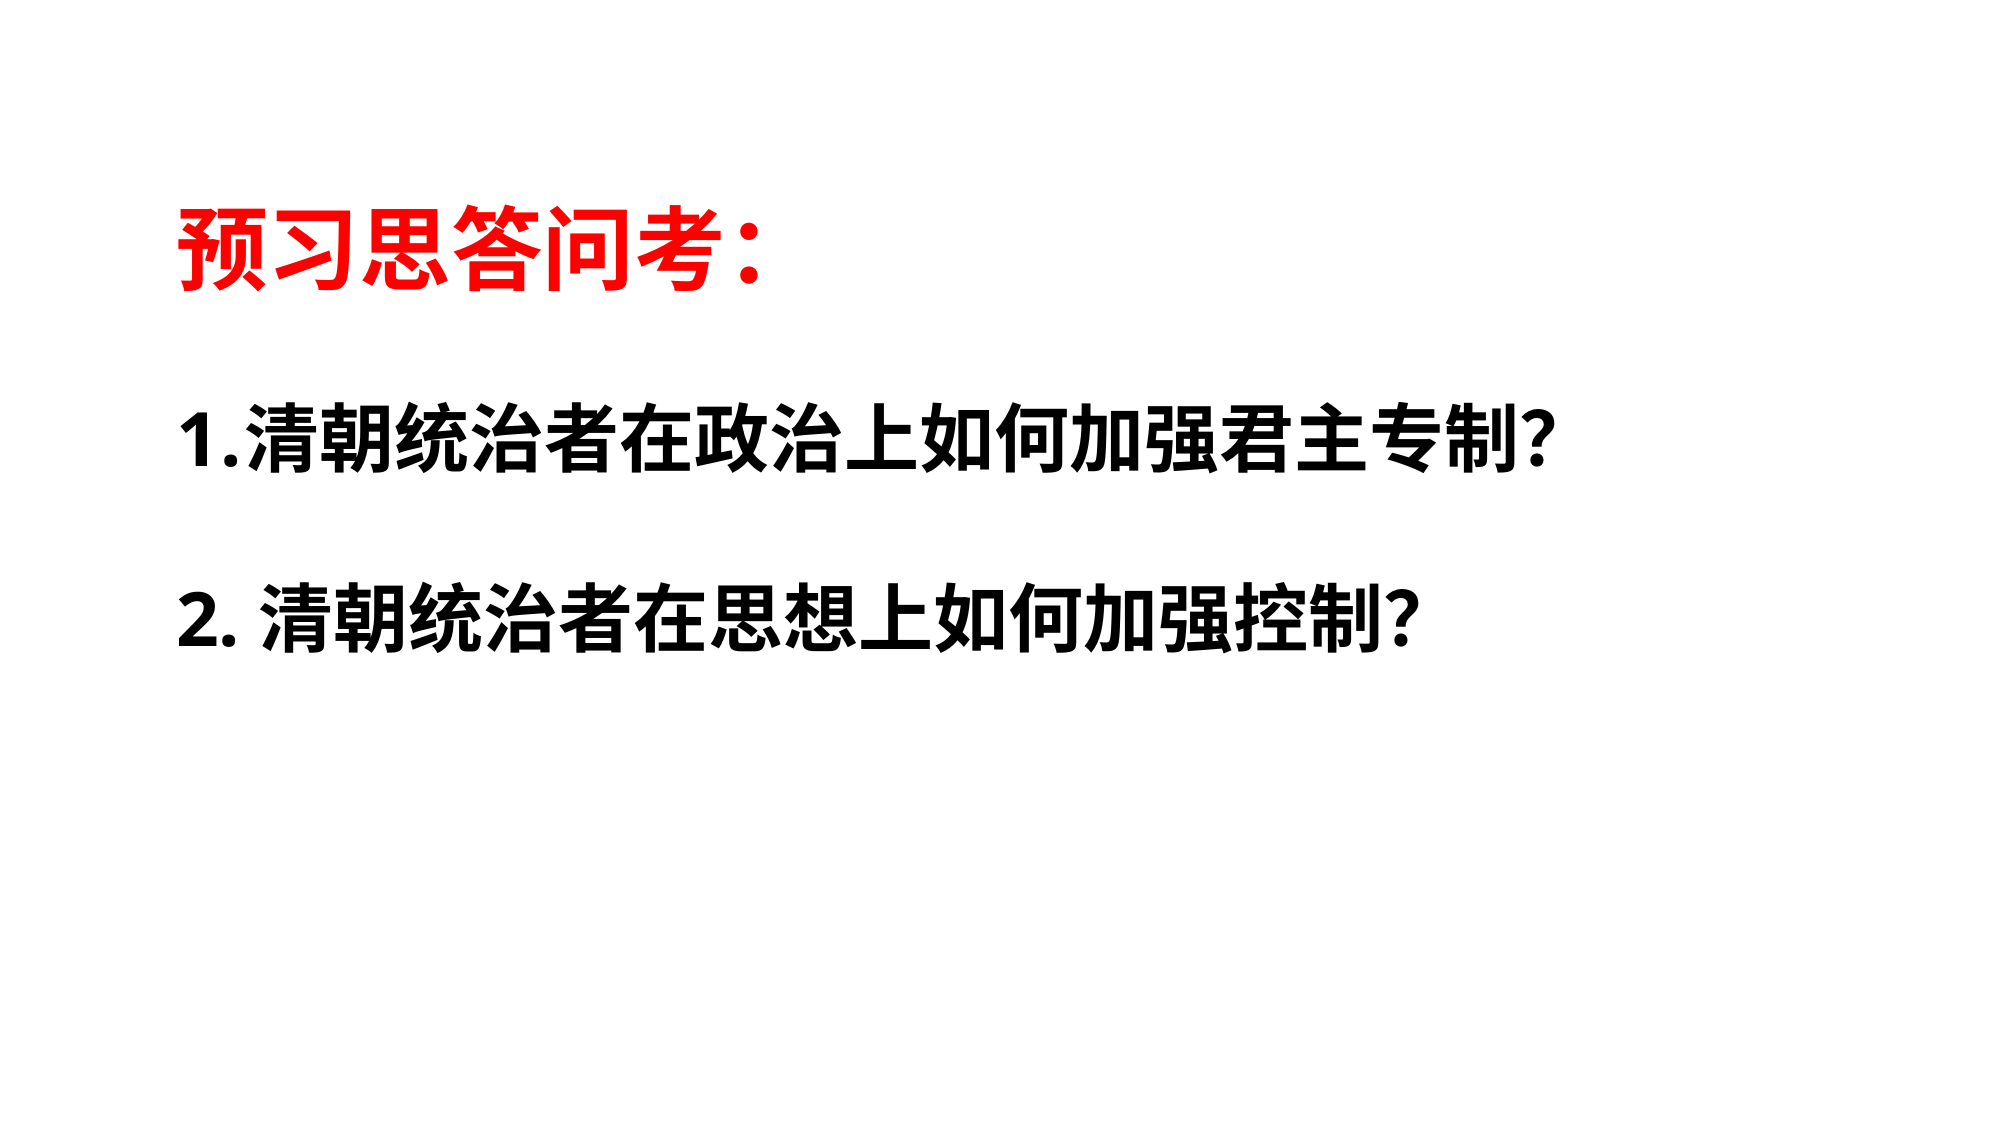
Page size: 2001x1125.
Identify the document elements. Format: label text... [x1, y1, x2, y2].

text_box 预习思答问考： 清朝统治者在政治上如何加强君主专制？ 2.清朝统治者在思想上如何加强控制？ [161, 184, 1721, 670]
